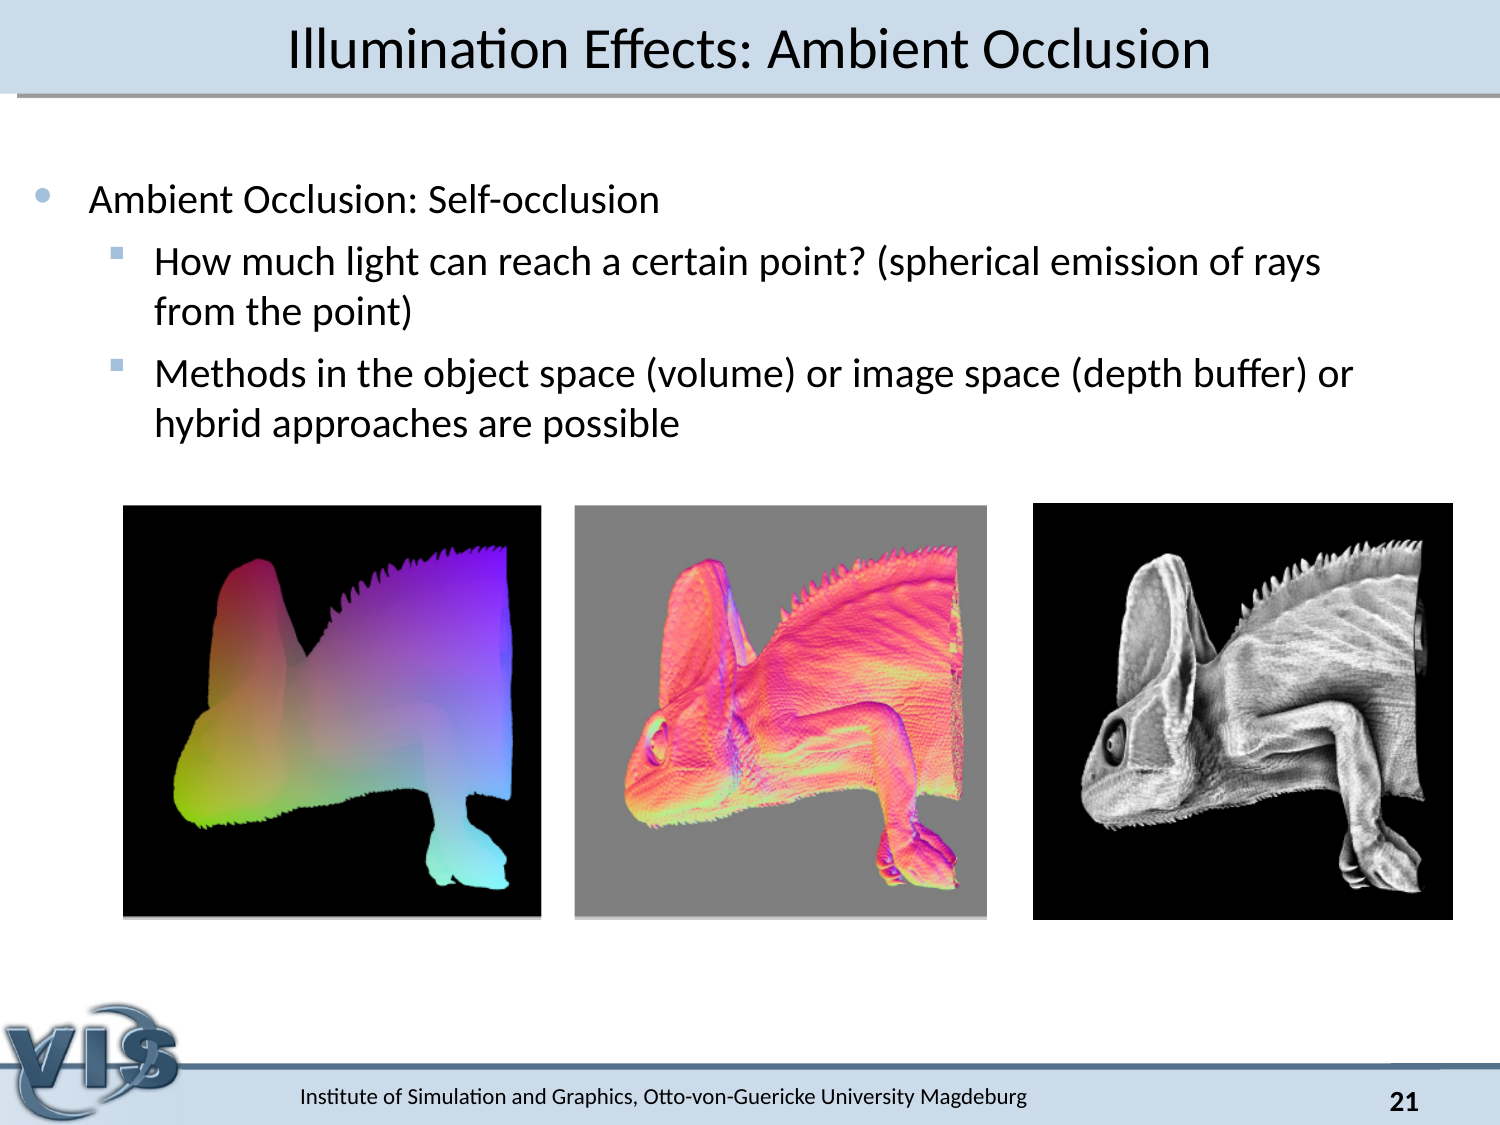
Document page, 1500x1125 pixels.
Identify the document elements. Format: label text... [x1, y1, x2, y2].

picture [123, 503, 987, 920]
title Illumination Effects: Ambient Occlusion [0, 0, 1500, 143]
picture [1033, 503, 1454, 920]
picture [0, 1000, 182, 1125]
list Ambient Occlusion: Self-occlusion How much light can reach a certain point? (spherical emission of rays from the point) Methods in the object space (volume) or image space (depth buffer) or hybrid approaches are possible [17, 164, 1400, 981]
